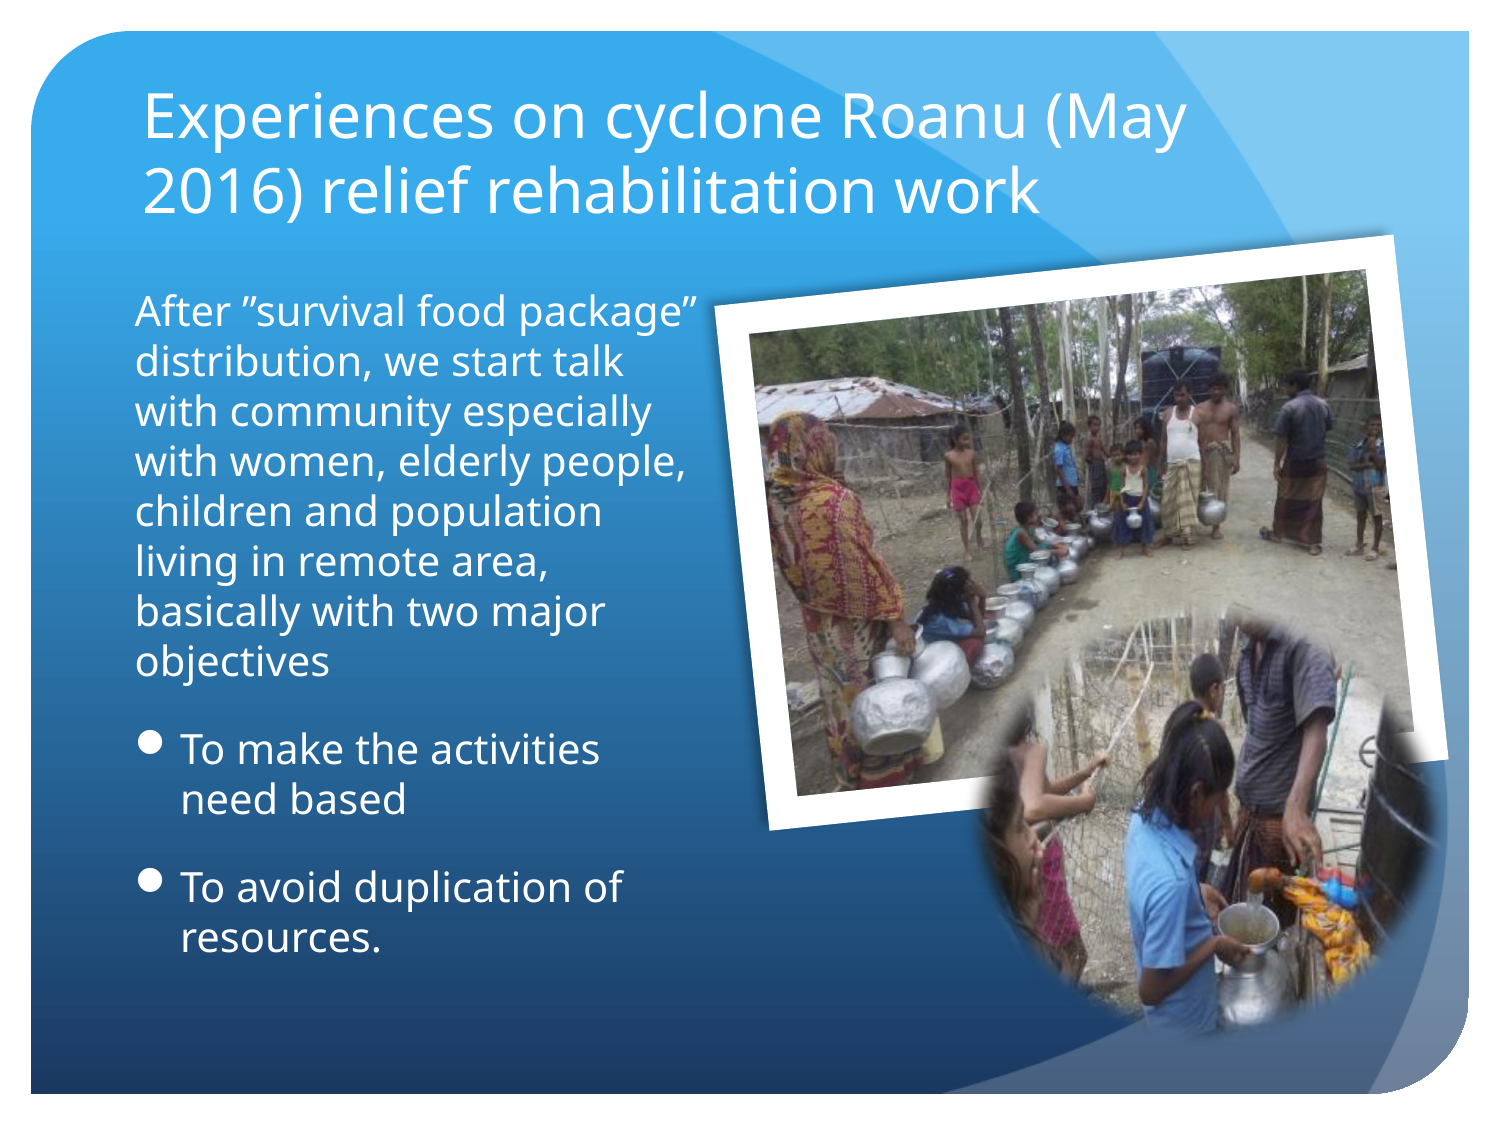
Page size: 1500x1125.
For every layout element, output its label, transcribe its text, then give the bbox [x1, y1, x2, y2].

list After ”survival food package” distribution, we start talk with community especially with women, elderly people, children and population living in remote area, basically with two major objectives To make the activities need based To avoid duplication of resources. [119, 277, 717, 969]
title Experiences on cyclone Roanu (May 2016) relief rehabilitation work [127, 62, 1372, 234]
picture [24, 30, 1473, 1094]
